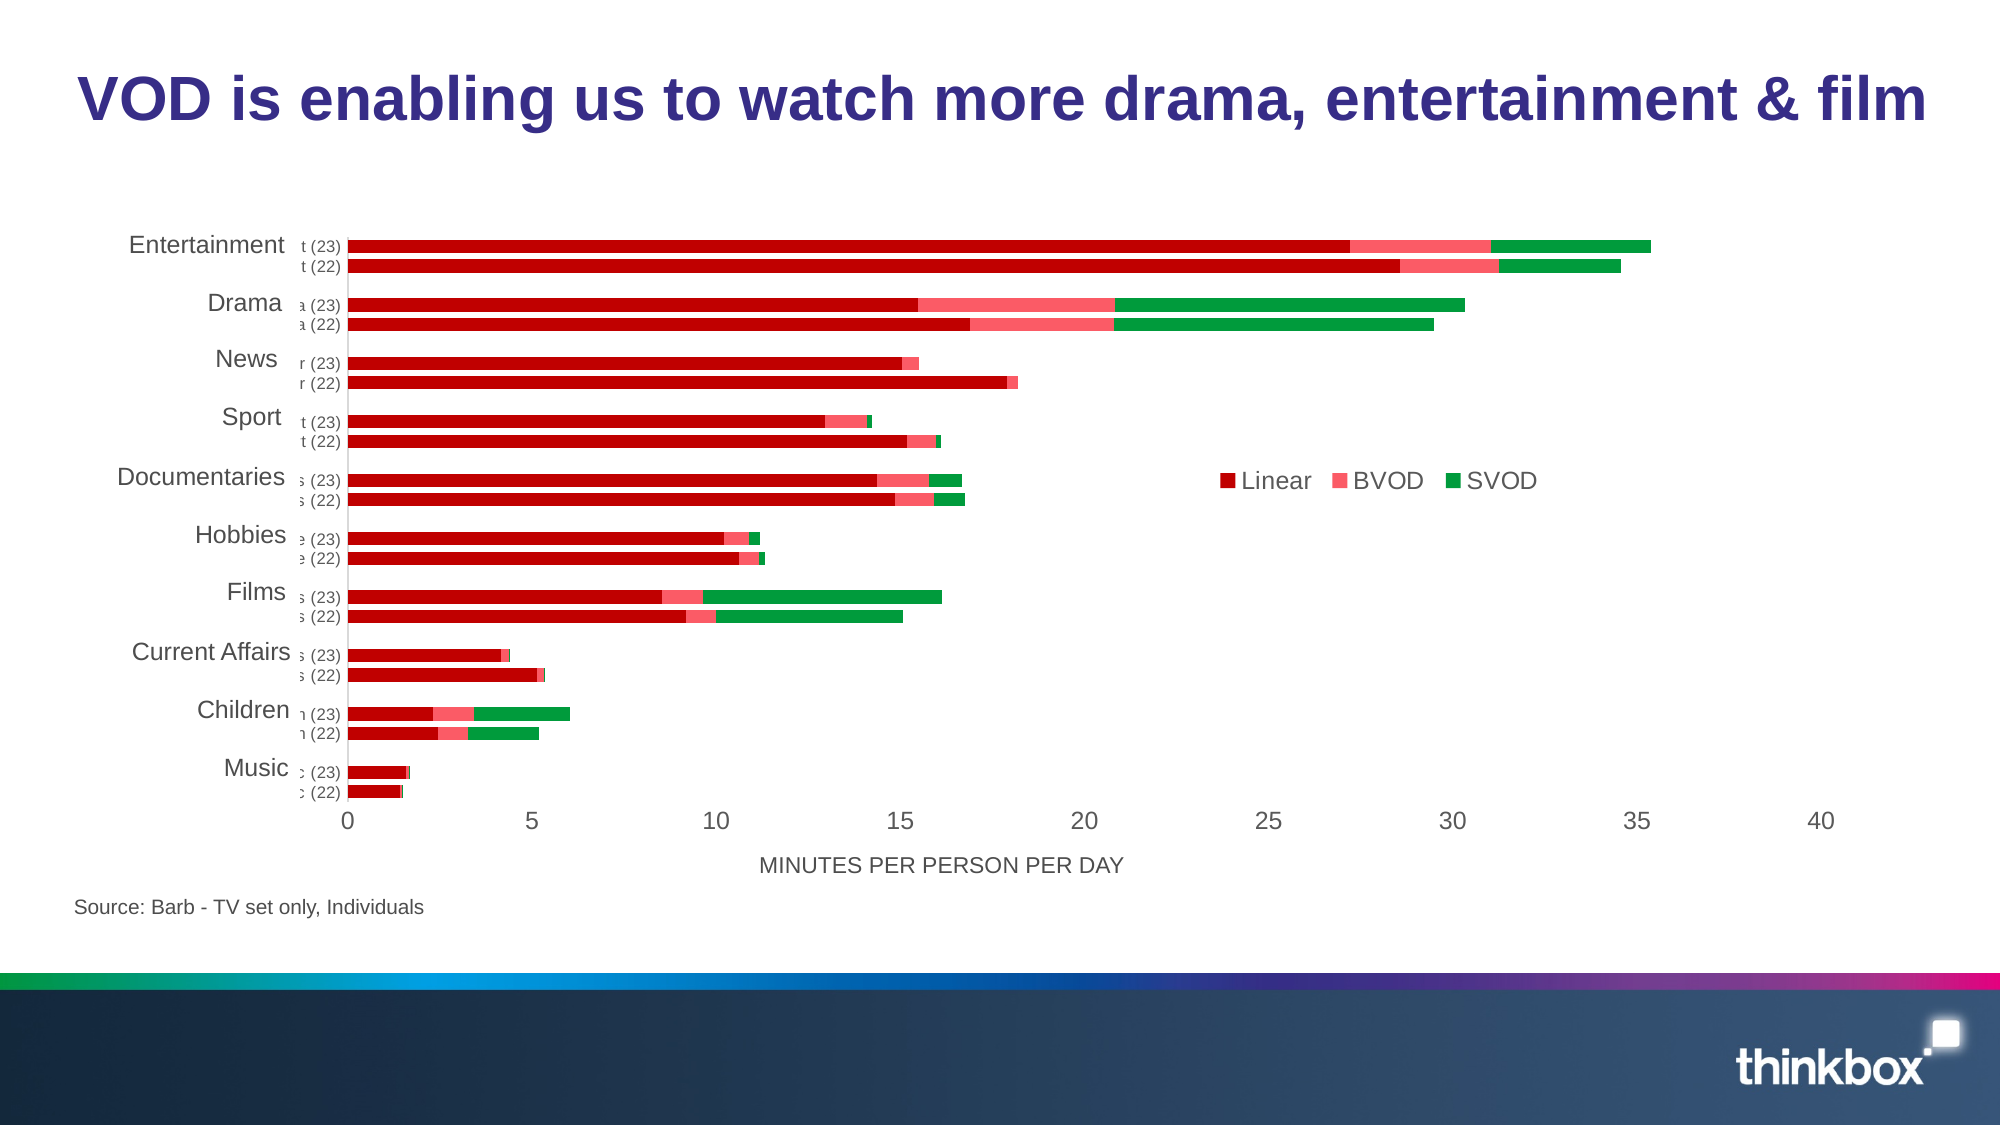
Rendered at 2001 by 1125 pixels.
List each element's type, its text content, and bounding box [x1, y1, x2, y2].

list Source: Barb - TV set only, Individuals [59, 885, 1919, 936]
title VOD is enabling us to watch more drama, entertainment & film [62, 59, 1972, 227]
picture [0, 973, 2000, 1125]
chart [62, 163, 1922, 920]
